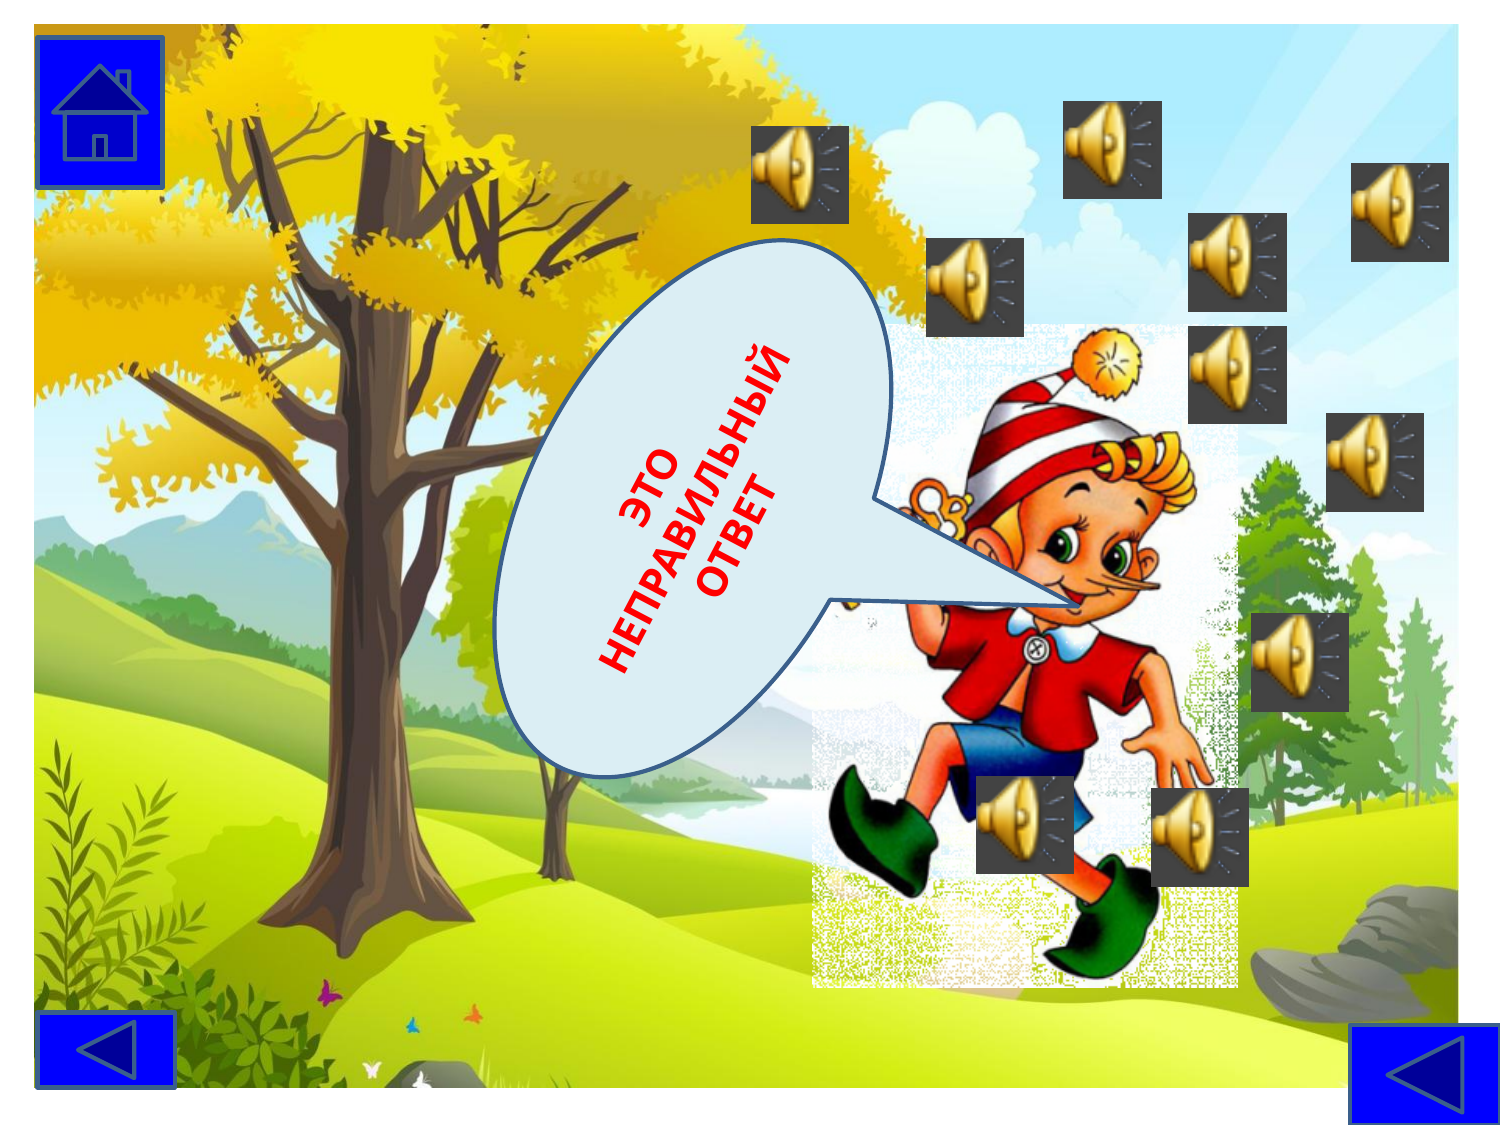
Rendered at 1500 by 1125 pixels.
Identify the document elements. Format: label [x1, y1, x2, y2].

text_box [1348, 1023, 1500, 1125]
picture [34, 24, 1459, 1088]
